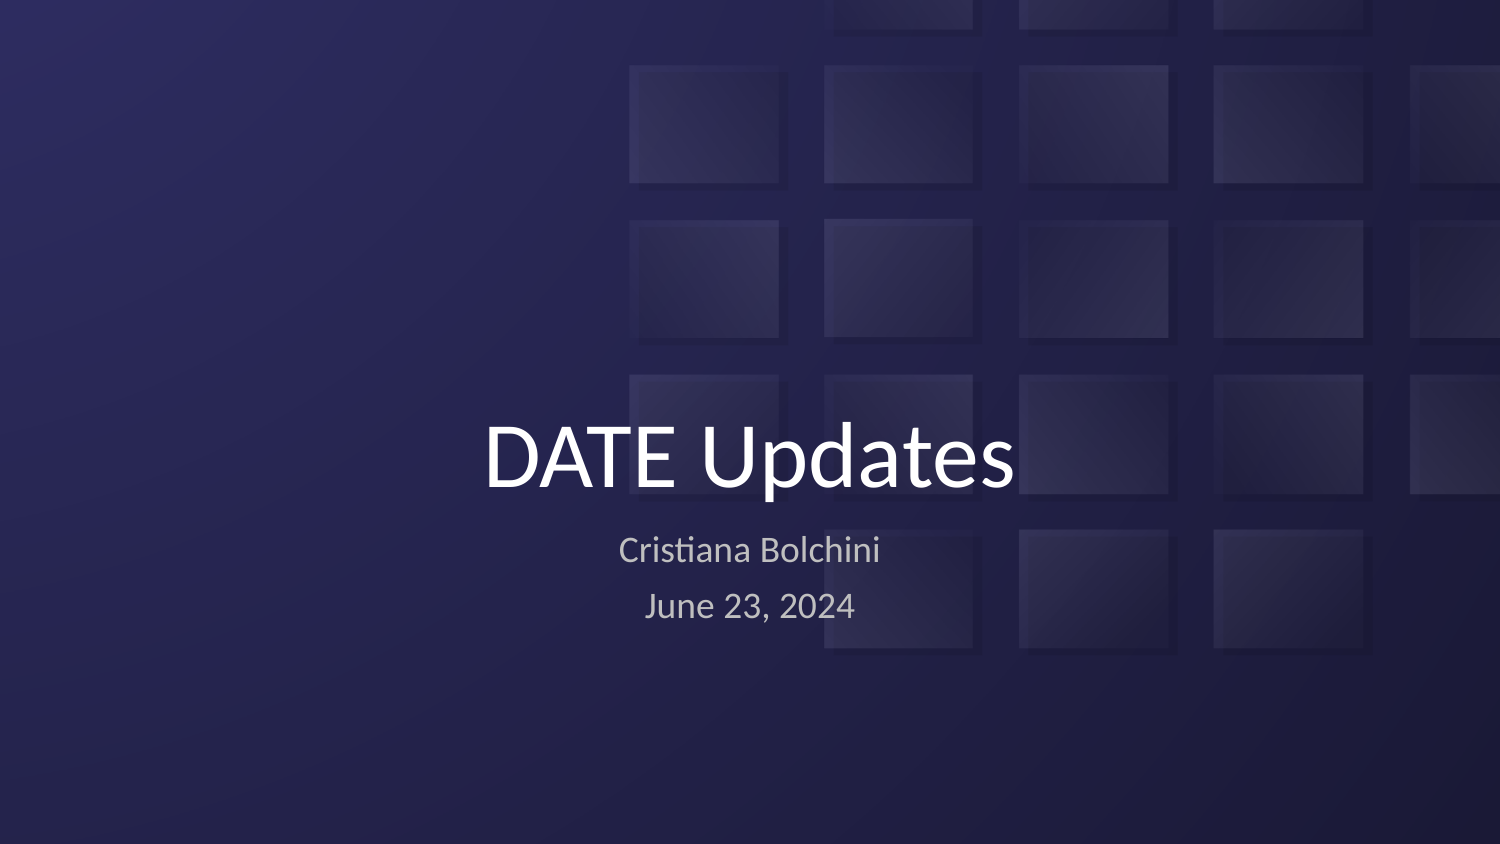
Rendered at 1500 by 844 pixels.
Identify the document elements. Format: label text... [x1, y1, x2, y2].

subtitle Cristiana Bolchini June 23, 2024 [187, 524, 1313, 729]
picture [0, 0, 1500, 844]
title DATE Updates [187, 219, 1313, 514]
